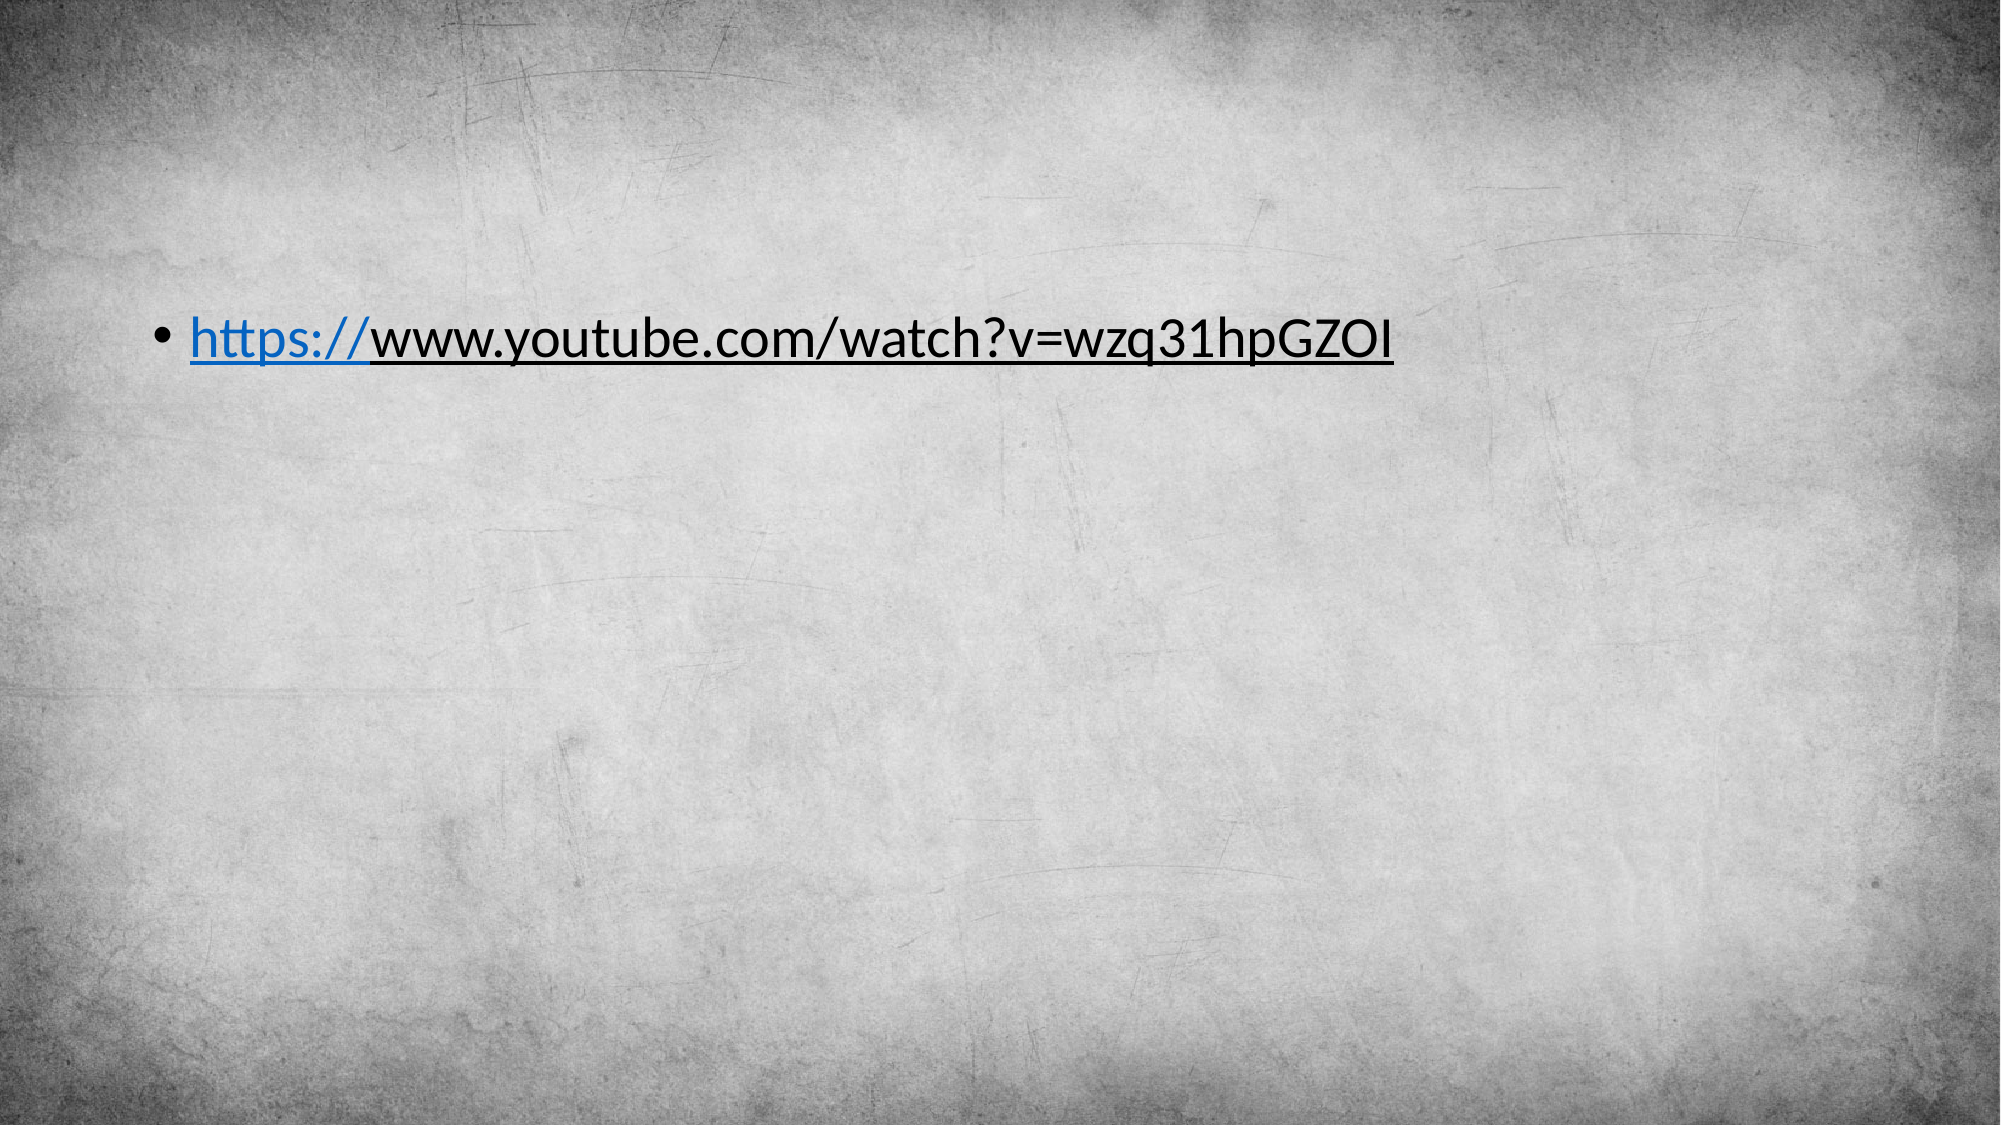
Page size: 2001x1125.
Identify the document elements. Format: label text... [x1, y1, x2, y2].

list https://www.youtube.com/watch?v=wzq31hpGZOI [137, 299, 1863, 1014]
picture [0, 0, 2001, 1125]
